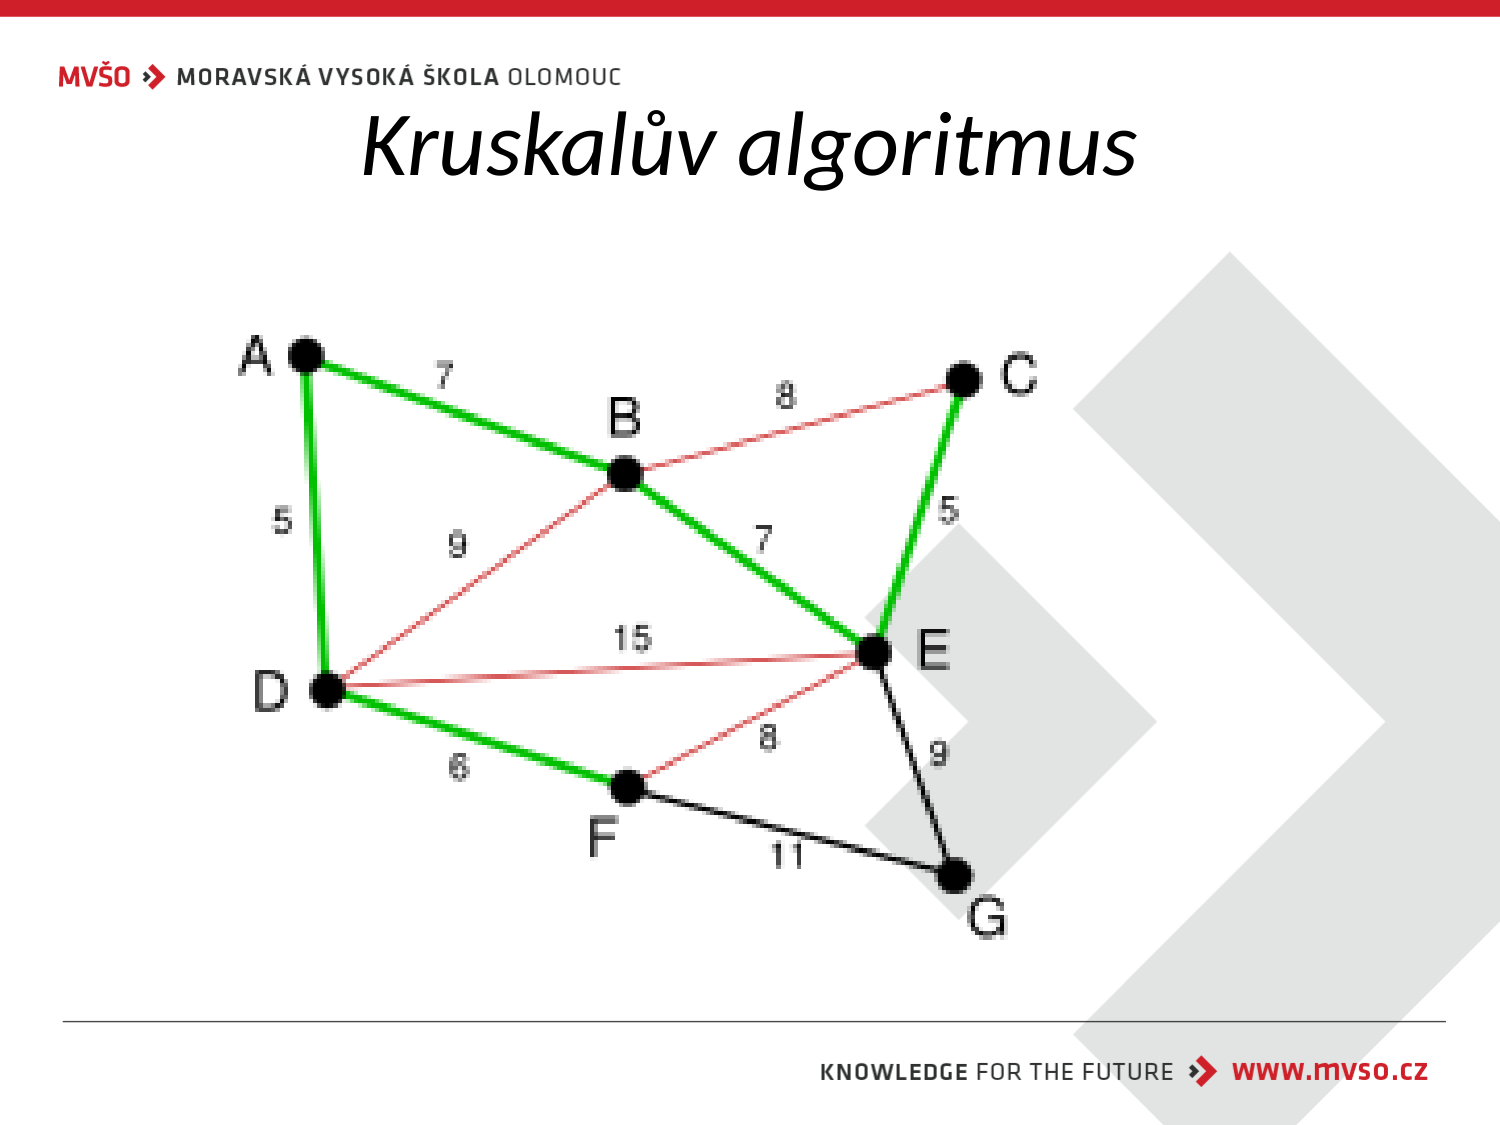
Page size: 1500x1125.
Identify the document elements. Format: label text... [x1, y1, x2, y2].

picture [0, 0, 1500, 1125]
title Kruskalův algoritmus [75, 45, 1425, 233]
